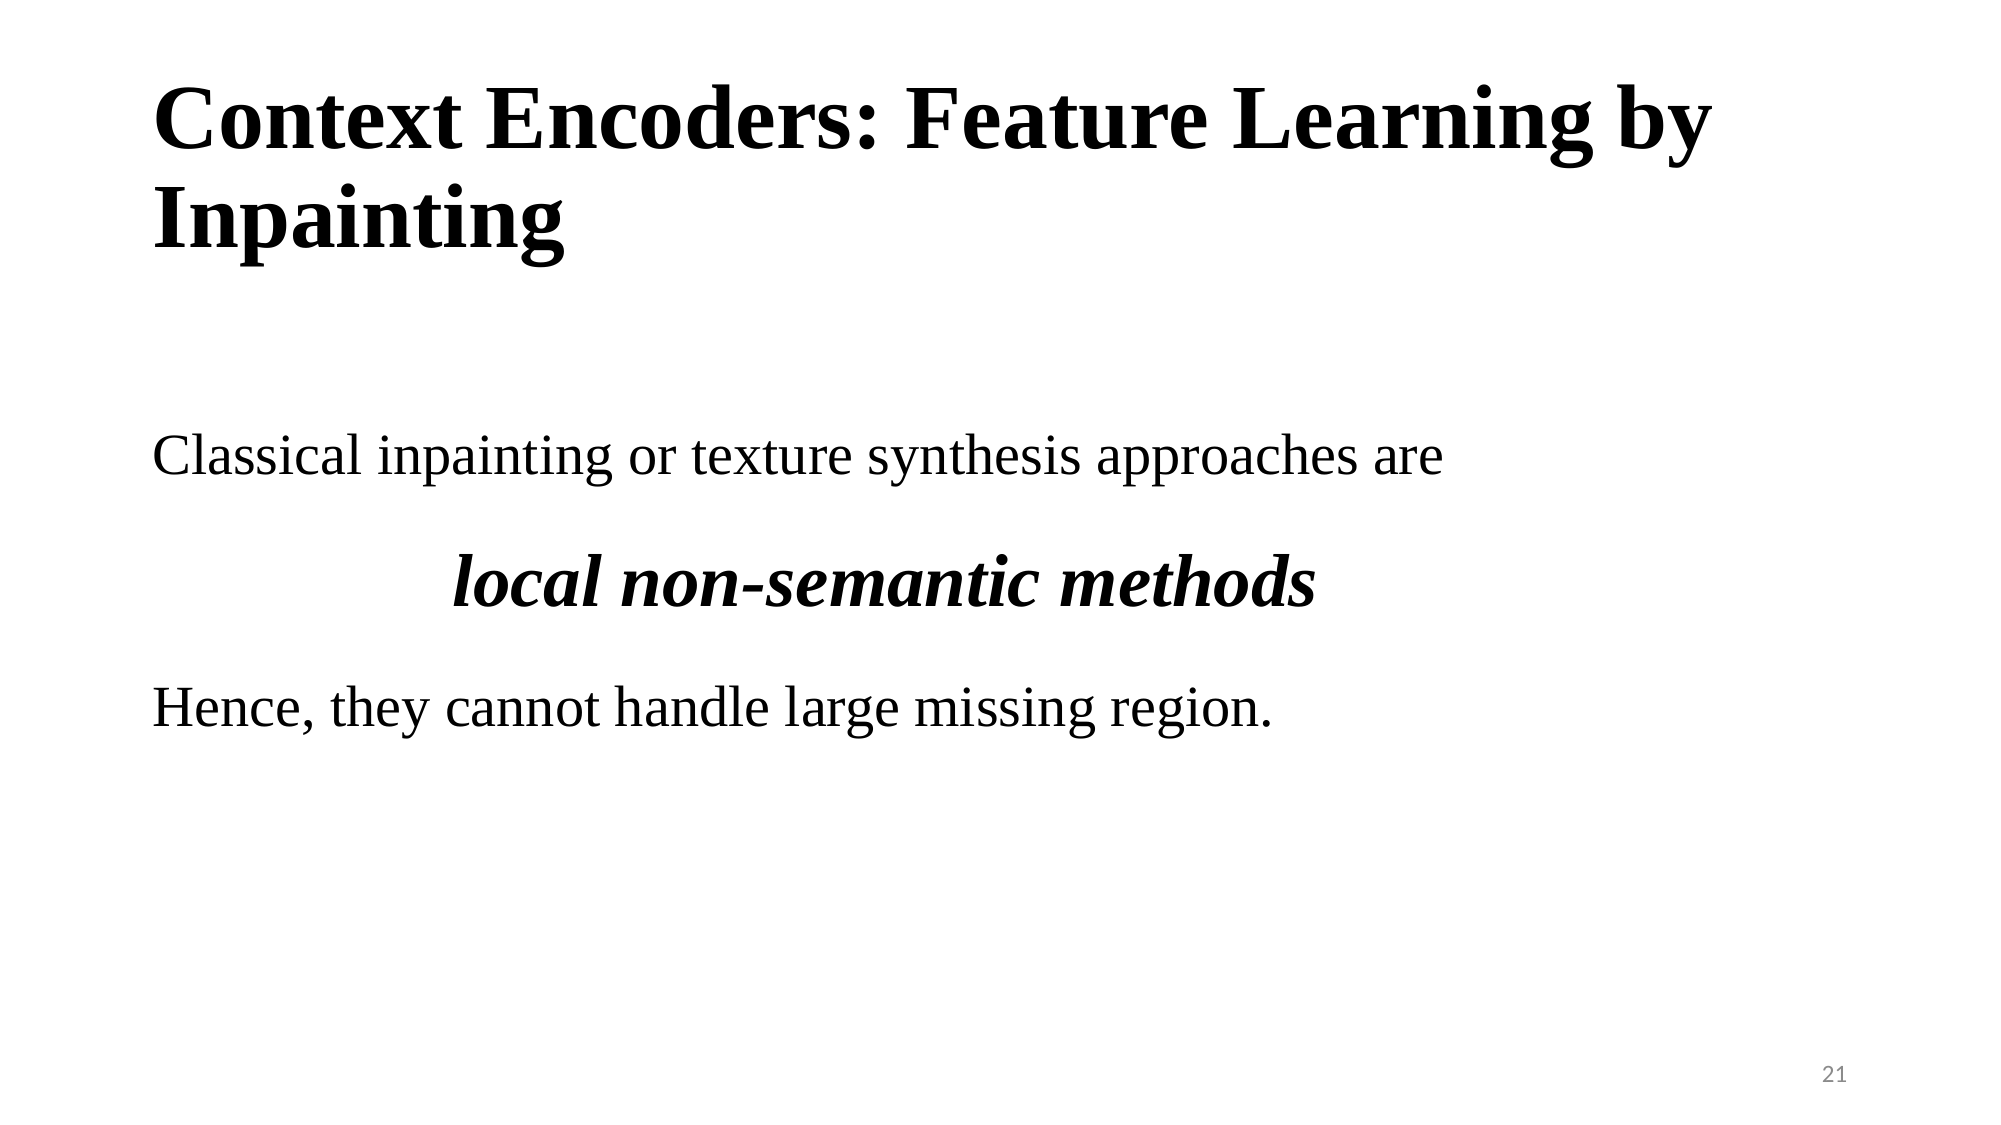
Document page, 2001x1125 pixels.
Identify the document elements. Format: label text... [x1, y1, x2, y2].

slide_number 21 [1412, 1042, 1863, 1103]
title Context Encoders: Feature Learning by Inpainting [137, 59, 1863, 278]
list Classical inpainting or texture synthesis approaches are local non-semantic methods Hence, they cannot handle large missing region. [137, 408, 1863, 1053]
